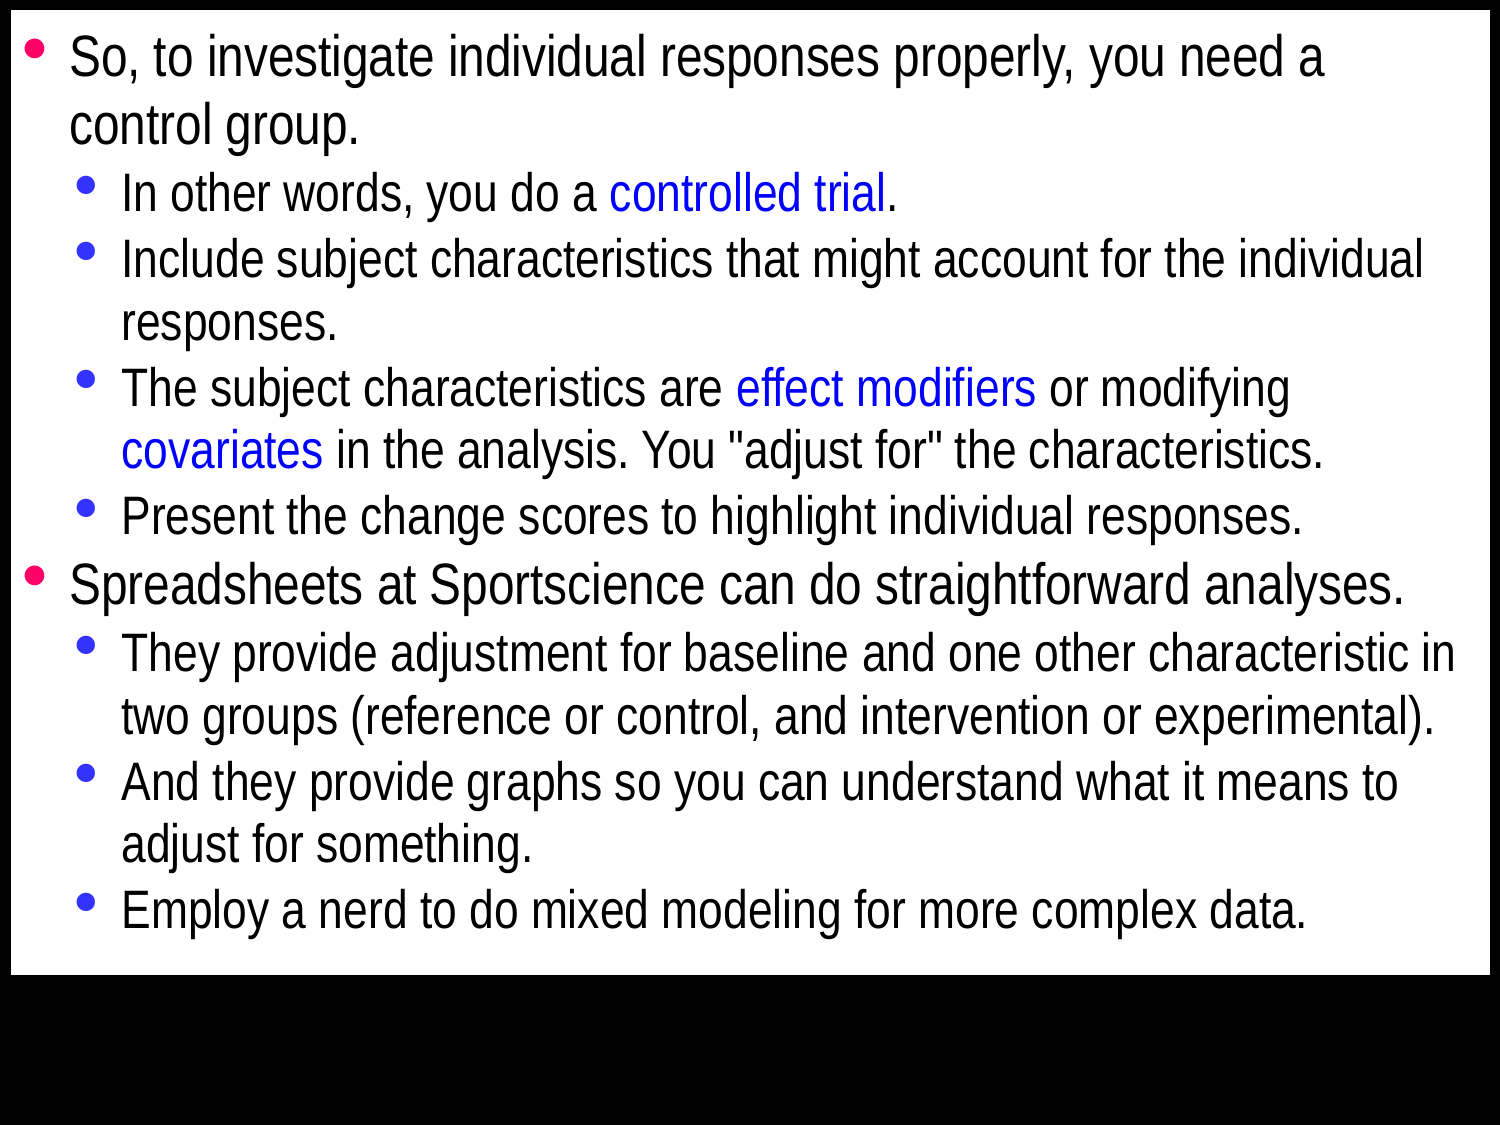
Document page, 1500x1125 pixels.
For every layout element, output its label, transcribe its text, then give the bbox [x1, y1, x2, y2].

list So, to investigate individual responses properly, you need a control group. In other words, you do a controlled trial. Include subject characteristics that might account for the individual responses. The subject characteristics are effect modifiers or modifying covariates in the analysis. You "adjust for" the characteristics. Present the change scores to highlight individual responses. Spreadsheets at Sportscience can do straightforward analyses. They provide adjustment for baseline and one other characteristic in two groups (reference or control, and intervention or experimental). And they provide graphs so you can understand what it means to adjust for something. Employ a nerd to do mixed modeling for more complex data. [9, 8, 1492, 977]
